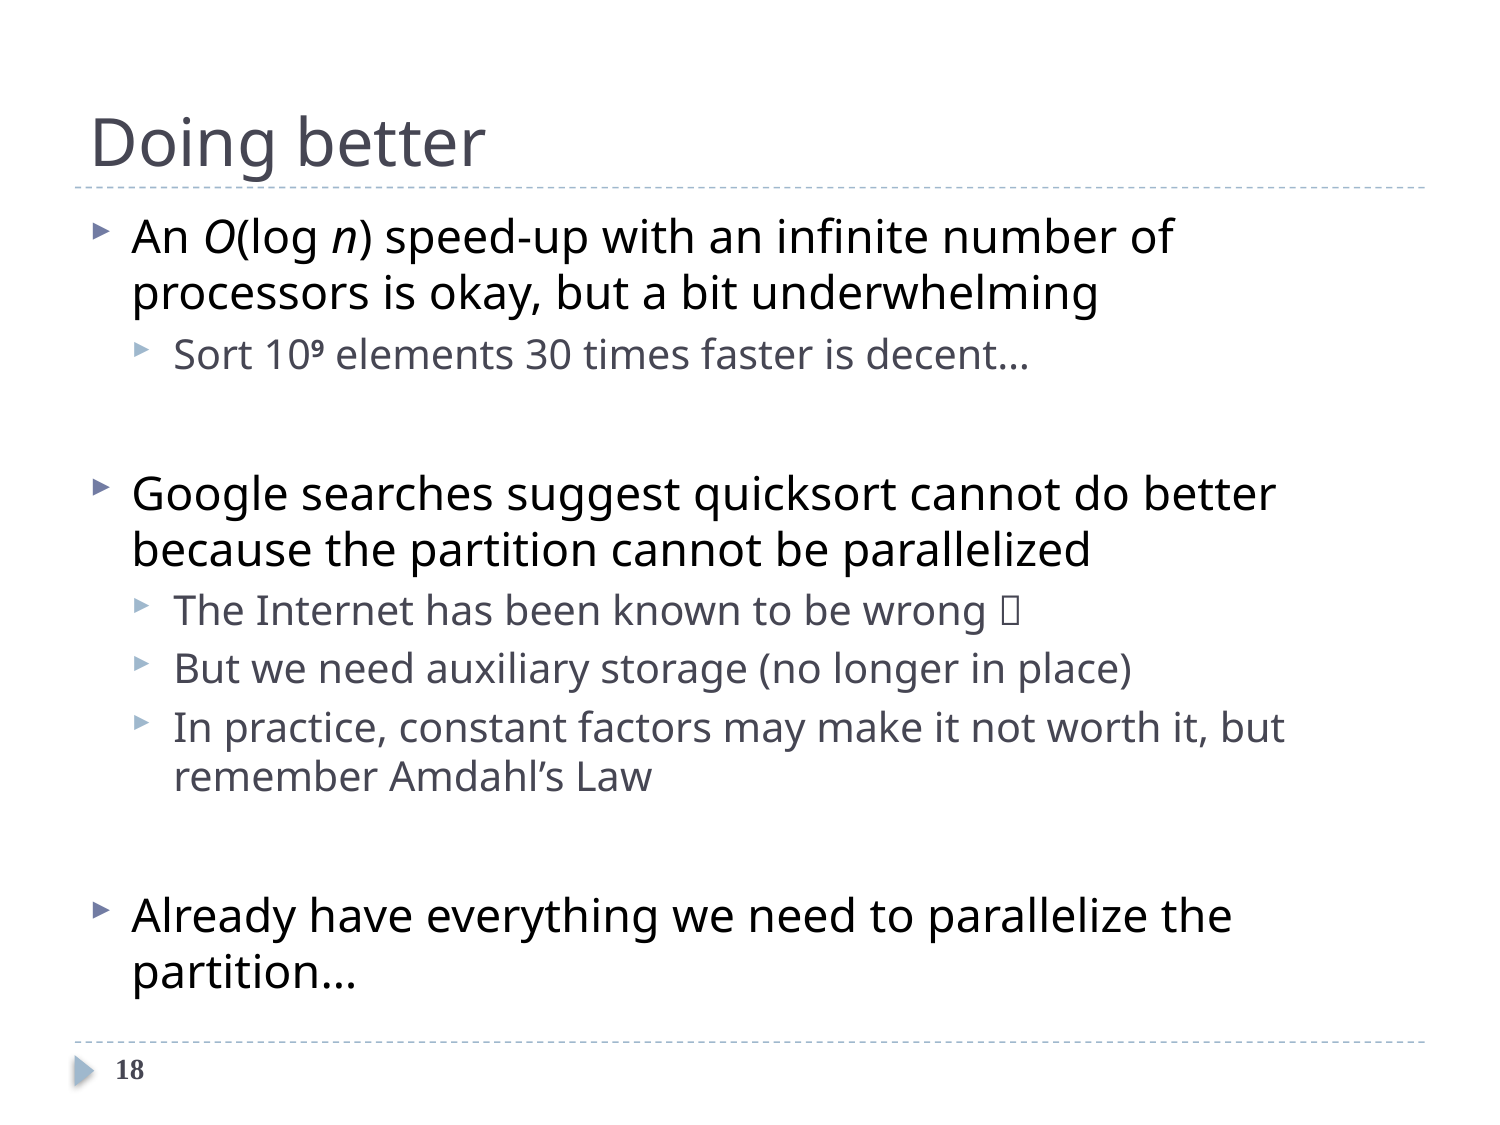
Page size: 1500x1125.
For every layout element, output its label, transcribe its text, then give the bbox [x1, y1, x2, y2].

list An O(log n) speed-up with an infinite number of processors is okay, but a bit underwhelming Sort 109 elements 30 times faster is decent… Google searches suggest quicksort cannot do better because the partition cannot be parallelized The Internet has been known to be wrong  But we need auxiliary storage (no longer in place) In practice, constant factors may make it not worth it, but remember Amdahl’s Law Already have everything we need to parallelize the partition… [75, 200, 1425, 1010]
slide_number 18 [100, 1042, 426, 1103]
title Doing better [75, 24, 1425, 188]
